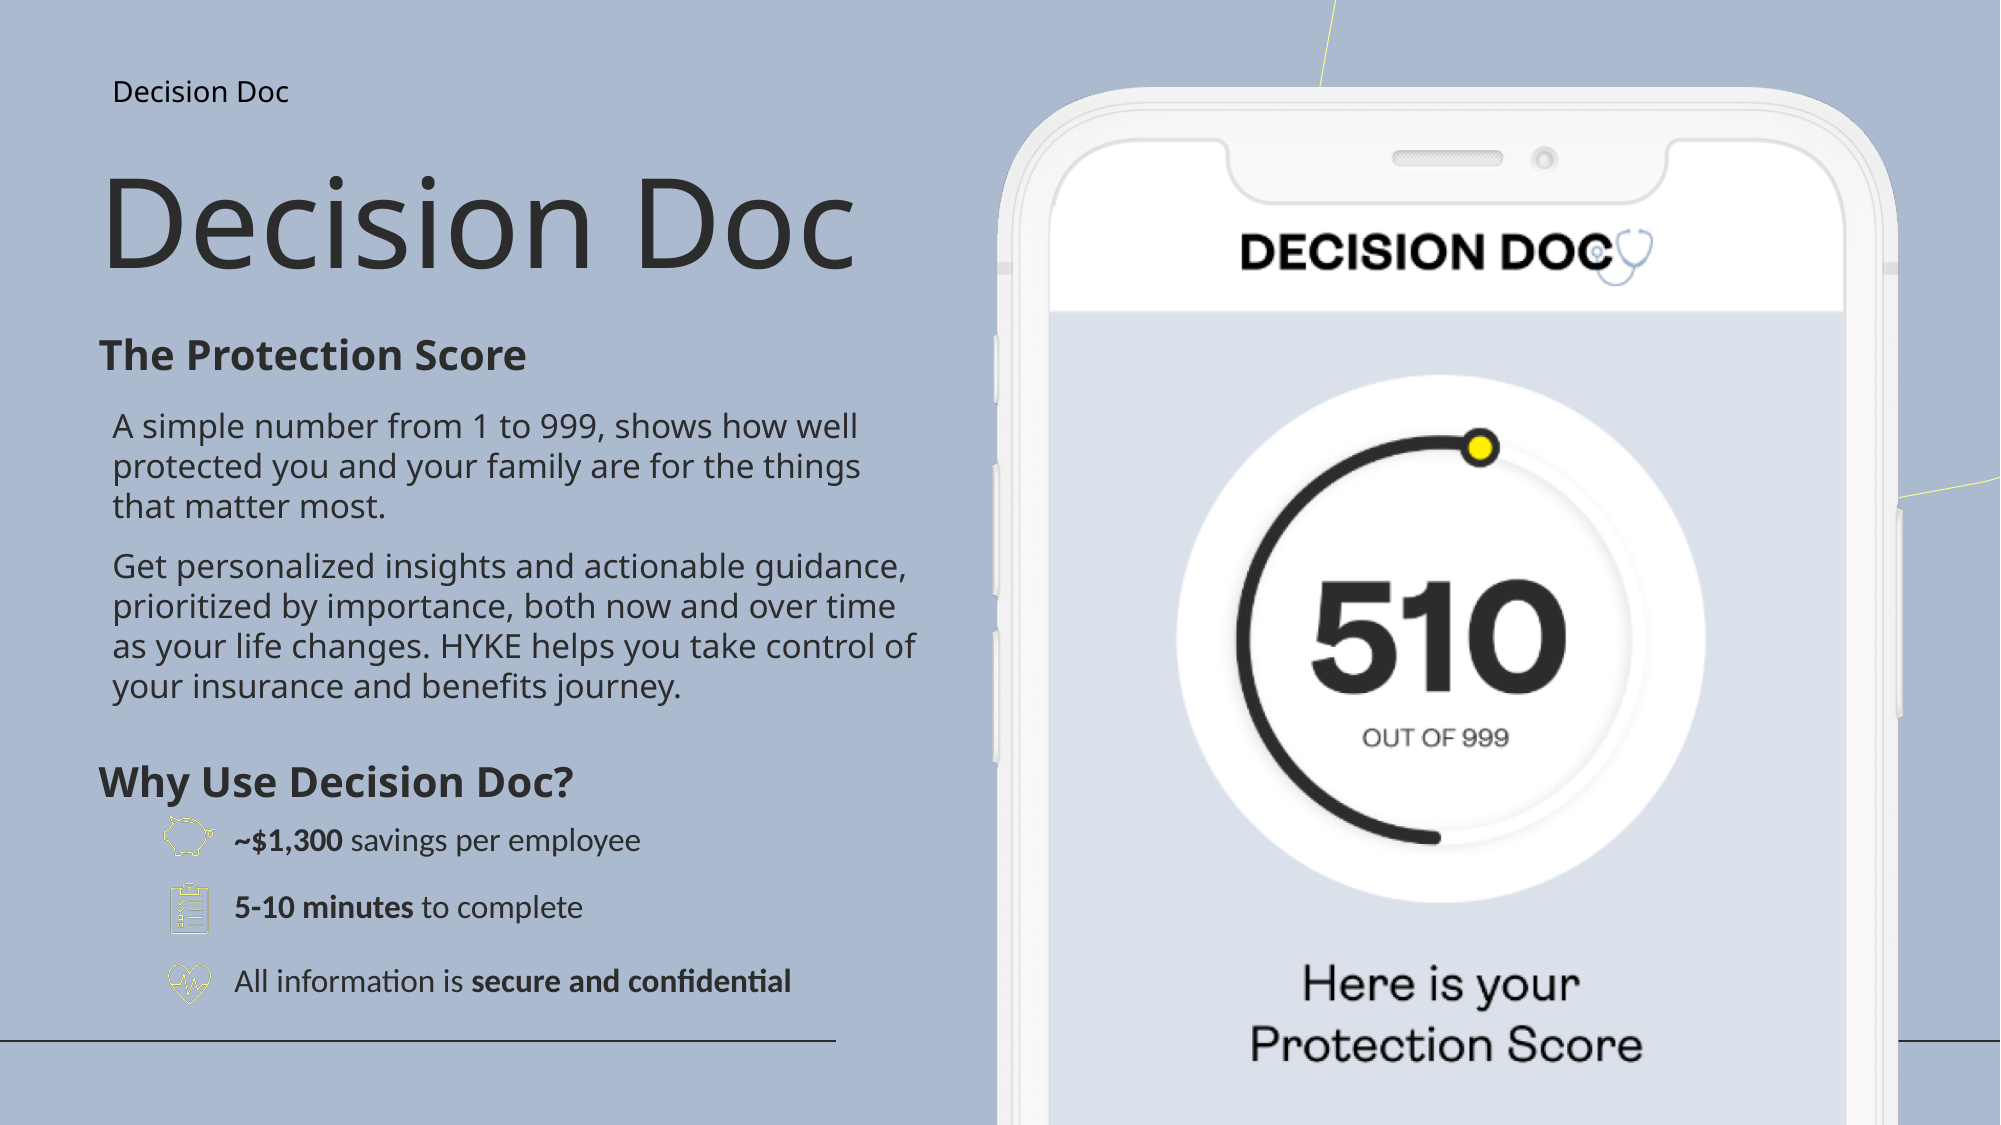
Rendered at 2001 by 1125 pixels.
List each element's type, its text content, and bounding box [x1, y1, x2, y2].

picture [0, 0, 2000, 1125]
text_box ~$1,300 savings per employee [219, 815, 937, 876]
list Decision Doc [83, 153, 992, 333]
list Decision Doc [97, 69, 1127, 119]
list The Protection Score [83, 326, 748, 436]
list A simple number from 1 to 999, shows how well protected you and your family are for the things that matter most. Get personalized insights and actionable guidance, prioritized by importance, both now and over time as your life changes. HYKE helps you take control of your insurance and benefits journey. [97, 397, 937, 793]
text_box Why Use Decision Doc? [83, 754, 748, 814]
text_box 5-10 minutes to complete [219, 882, 937, 943]
text_box All information is secure and confidential [219, 956, 937, 1017]
